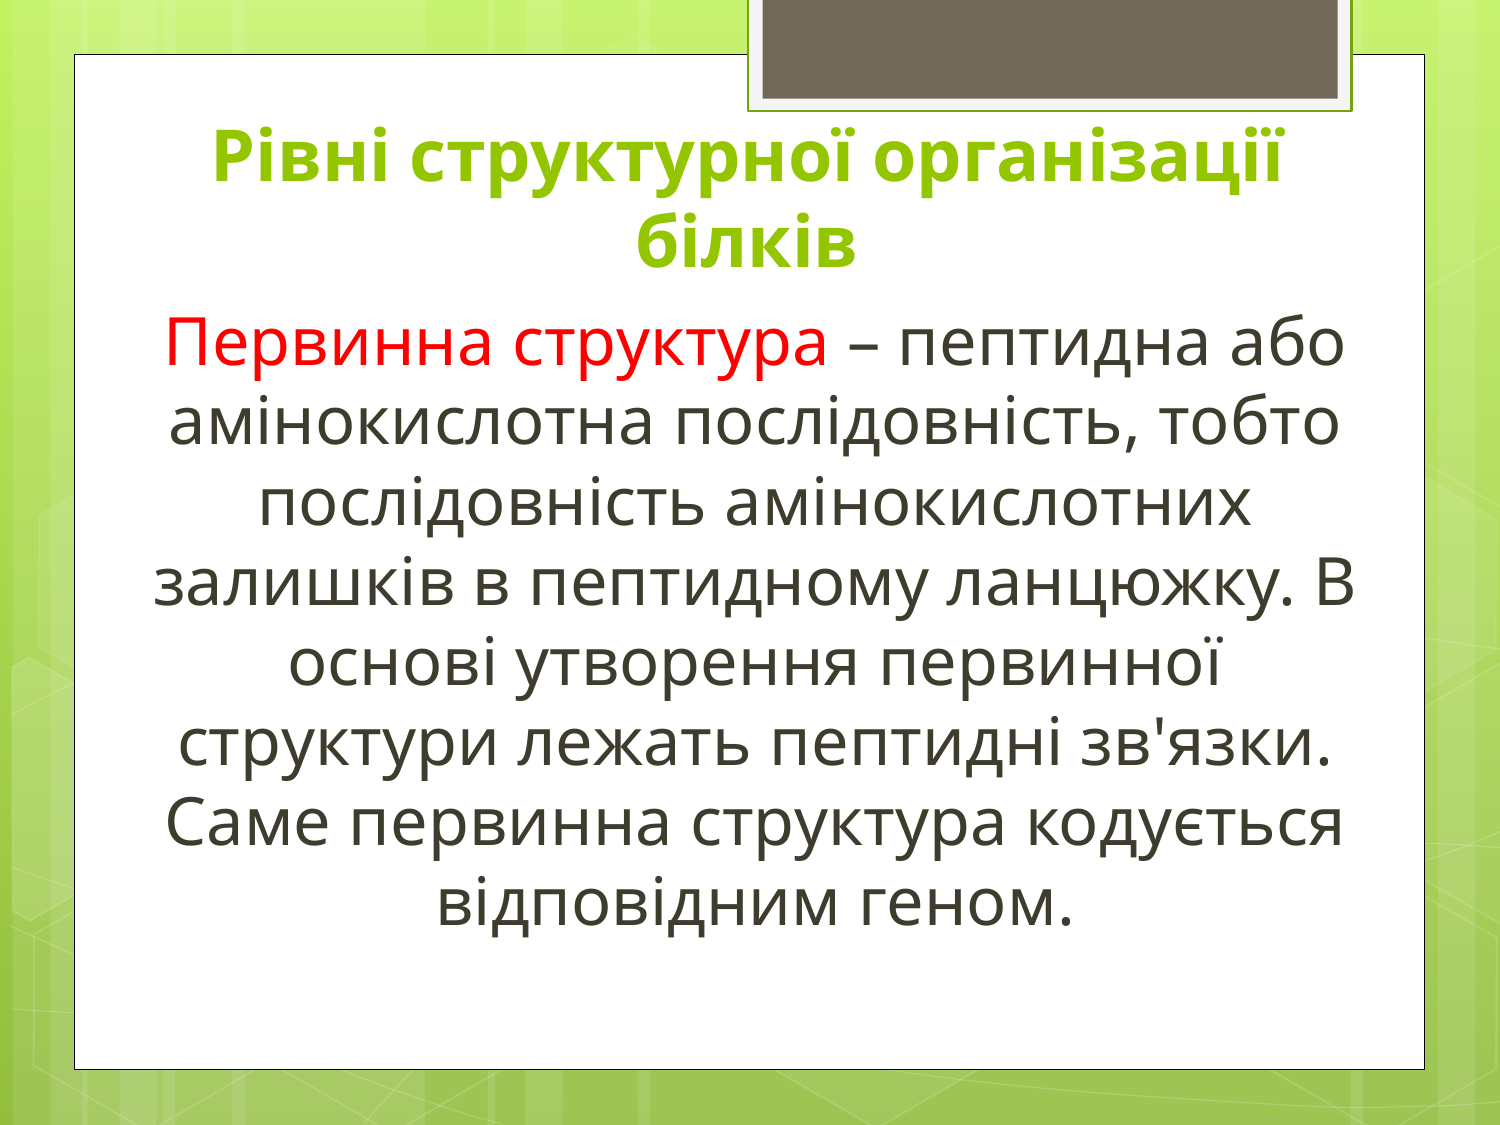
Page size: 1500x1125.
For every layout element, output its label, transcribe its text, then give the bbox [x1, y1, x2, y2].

list Первинна структура – пептидна або амінокислотна послідовність, тобто послідовність амінокислотних залишків в пептидному ланцюжку. В основі утворення первинної структури лежать пептидні зв'язки. Саме первинна структура кодується відповідним геном. [100, 290, 1400, 1047]
title Рівні структурної організації білків [171, 101, 1324, 290]
